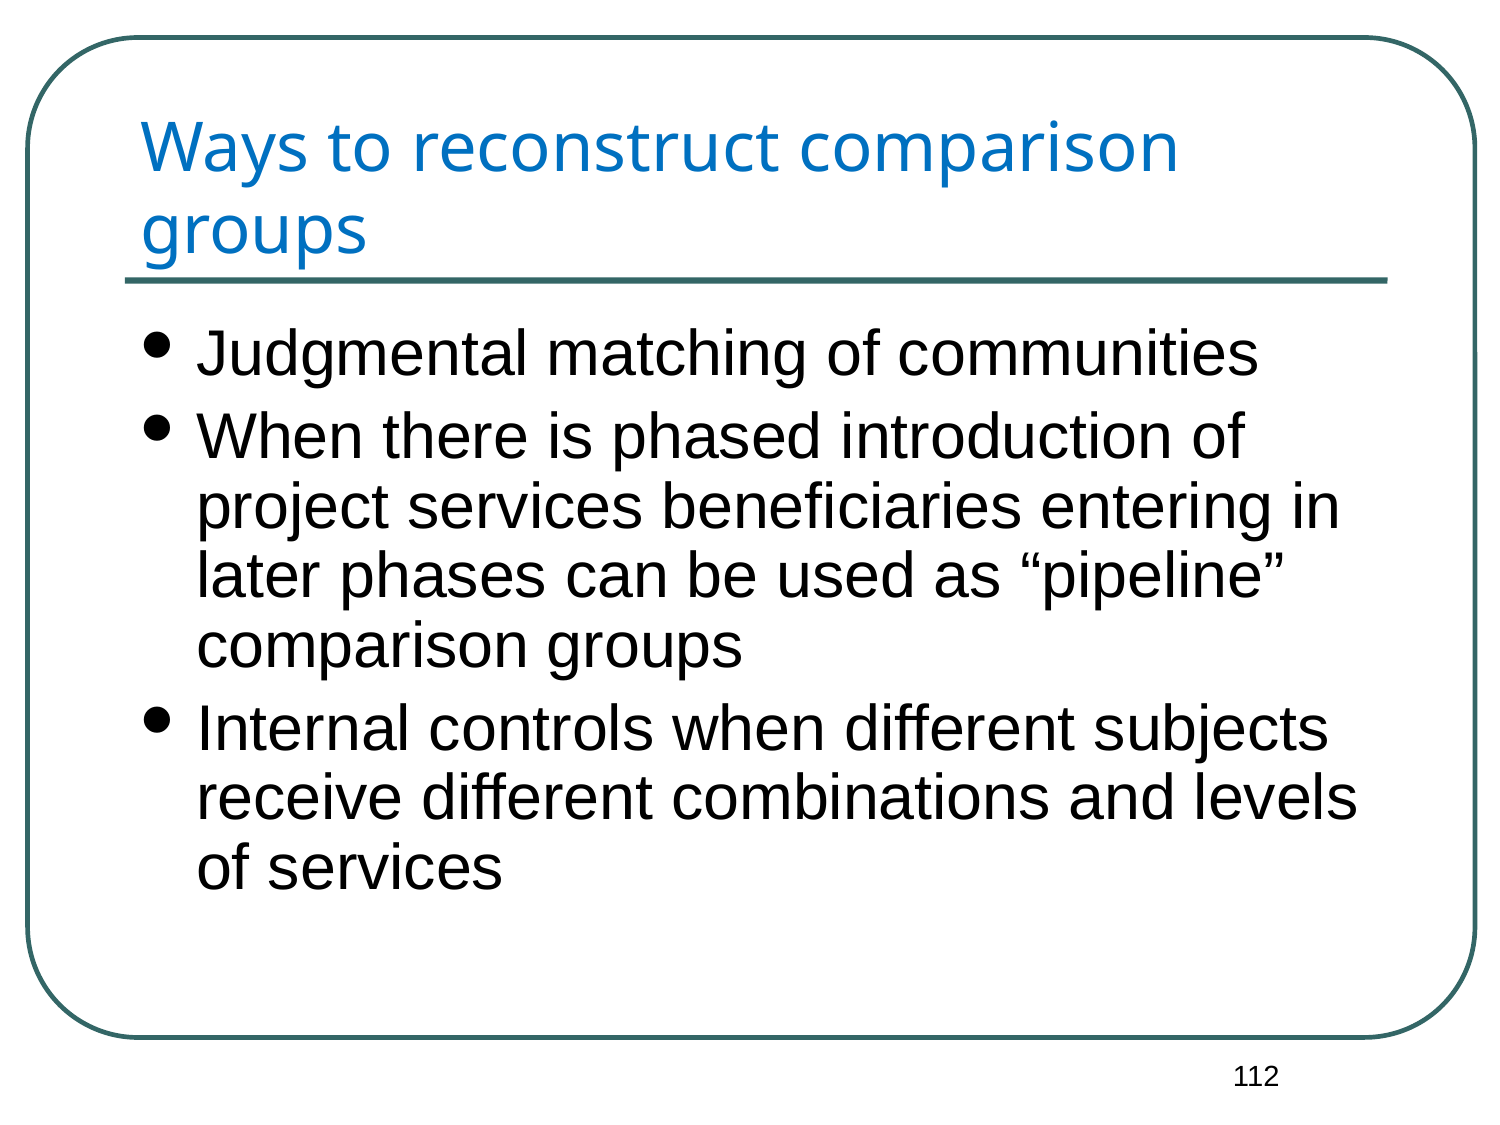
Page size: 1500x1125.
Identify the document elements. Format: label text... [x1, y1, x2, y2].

list Judgmental matching of communities When there is phased introduction of project services beneficiaries entering in later phases can be used as “pipeline” comparison groups Internal controls when different subjects receive different combinations and levels of services [125, 312, 1388, 975]
slide_number 112 [1124, 1049, 1388, 1125]
title Ways to reconstruct comparison groups [125, 87, 1388, 275]
